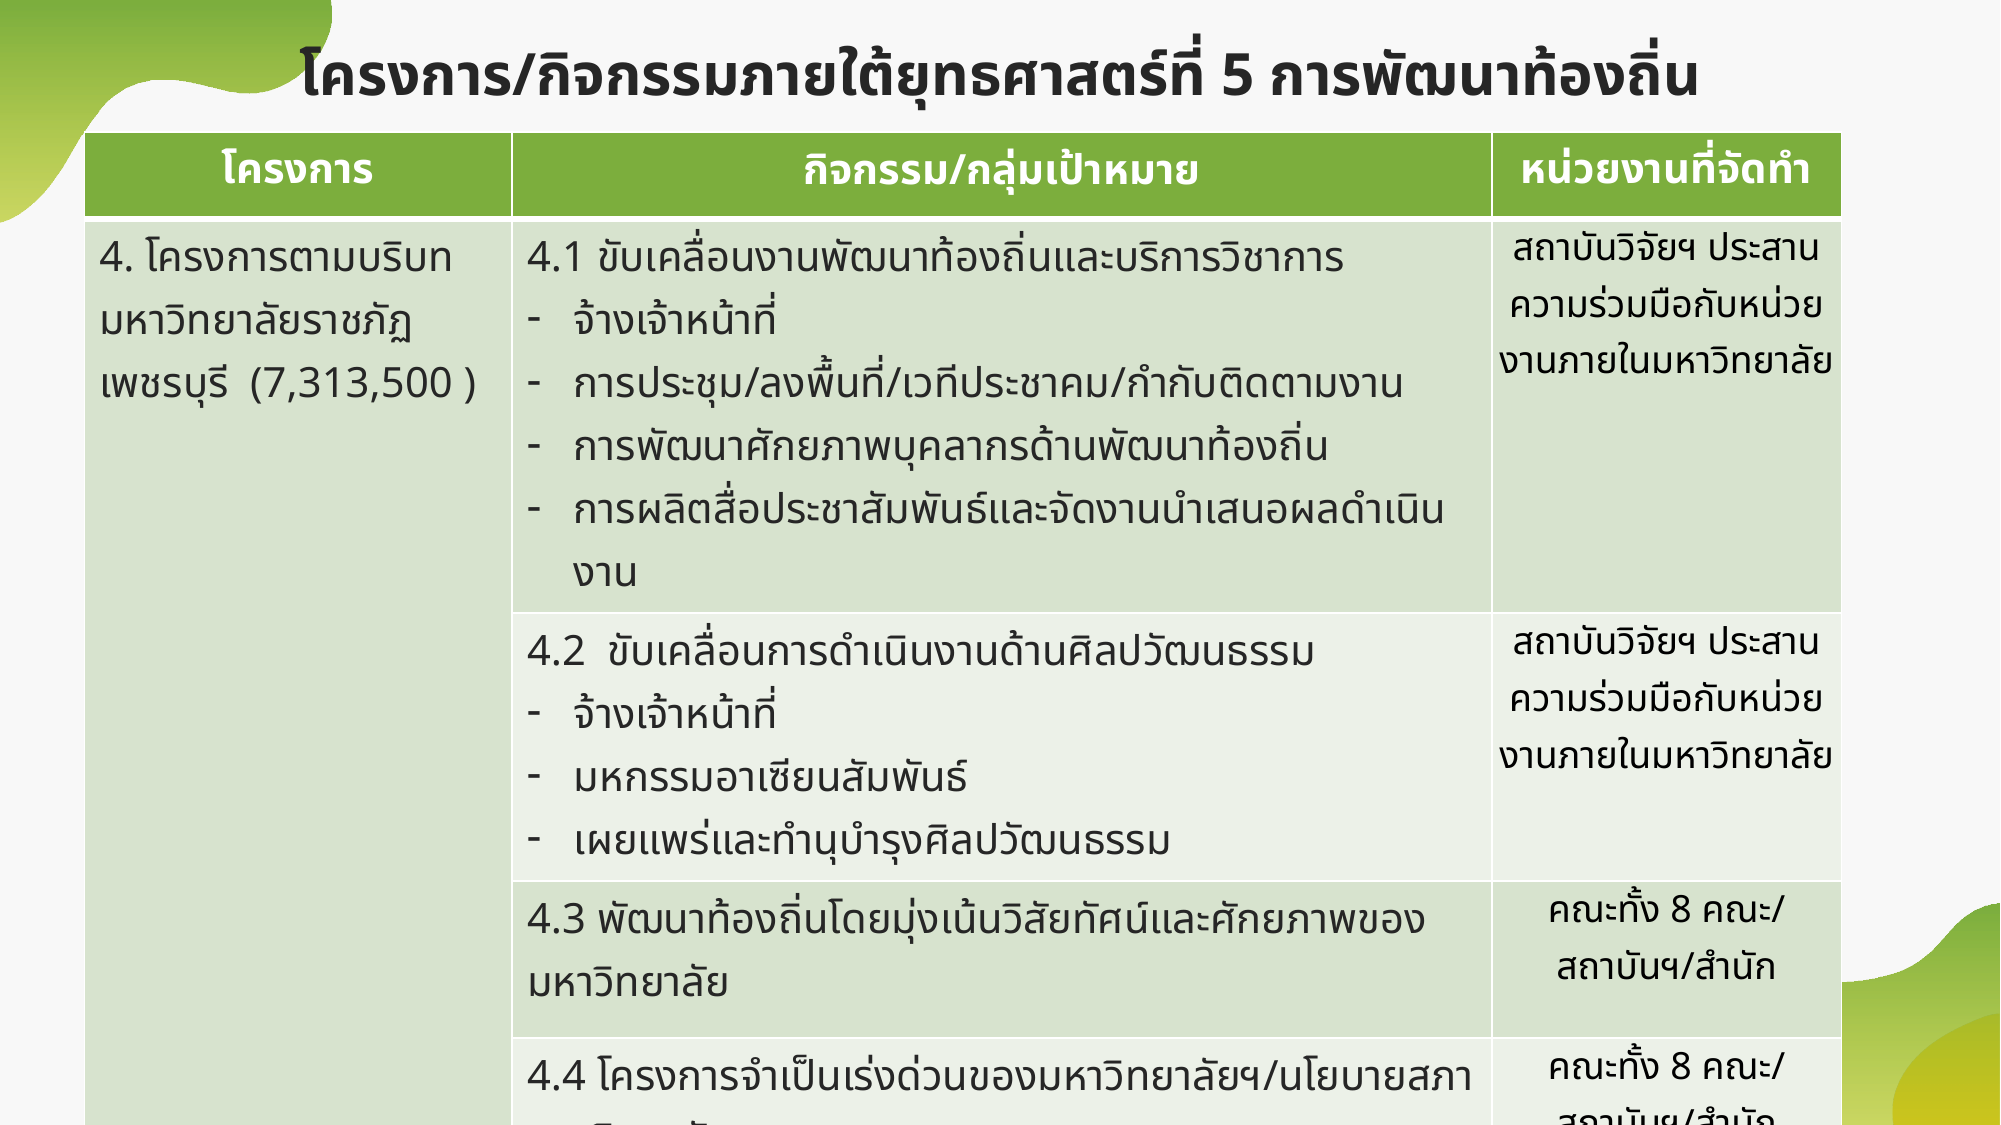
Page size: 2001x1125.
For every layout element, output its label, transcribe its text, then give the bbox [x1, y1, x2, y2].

table_header หน่วยงานที่จัดทำ [1493, 133, 1841, 216]
table_cell สถาบันวิจัยฯ ประสานความร่วมมือกับหน่วยงานภายในมหาวิทยาลัย [1493, 614, 1841, 880]
text_box โครงการ/กิจกรรมภายใต้ยุทธศาสตร์ที่ 5 การพัฒนาท้องถิ่น [285, 29, 1716, 114]
table_cell คณะทั้ง 8 คณะ/สถาบันฯ/สำนัก [1493, 1039, 1841, 1125]
table_header โครงการ [85, 133, 511, 216]
table_cell 4.2 ขับเคลื่อนการดำเนินงานด้านศิลปวัฒนธรรม จ้างเจ้าหน้าที่ มหกรรมอาเซียนสัมพันธ์ เผยแพร่และทำนุบำรุงศิลปวัฒนธรรม [513, 614, 1491, 880]
table_cell 4.3 พัฒนาท้องถิ่นโดยมุ่งเน้นวิสัยทัศน์และศักยภาพของมหาวิทยาลัย [513, 882, 1491, 1037]
table_cell คณะทั้ง 8 คณะ/สถาบันฯ/สำนัก [1493, 882, 1841, 1037]
table_cell 4.1 ขับเคลื่อนงานพัฒนาท้องถิ่นและบริการวิชาการ จ้างเจ้าหน้าที่ การประชุม/ลงพื้นที่/เวทีประชาคม/กำกับติดตามงาน การพัฒนาศักยภาพบุคลากรด้านพัฒนาท้องถิ่น การผลิตสื่อประชาสัมพันธ์และจัดงานนำเสนอผลดำเนินงาน [513, 222, 1491, 612]
table_cell 4.4 โครงการจำเป็นเร่งด่วนของมหาวิทยาลัยฯ/นโยบายสภามหาวิทยาลัยฯ [513, 1039, 1491, 1125]
table_cell 4. โครงการตามบริบทมหาวิทยาลัยราชภัฏเพชรบุรี (7,313,500 ) [85, 222, 511, 1125]
table_header กิจกรรม/กลุ่มเป้าหมาย [513, 133, 1491, 216]
table_cell สถาบันวิจัยฯ ประสานความร่วมมือกับหน่วยงานภายในมหาวิทยาลัย [1493, 222, 1841, 612]
